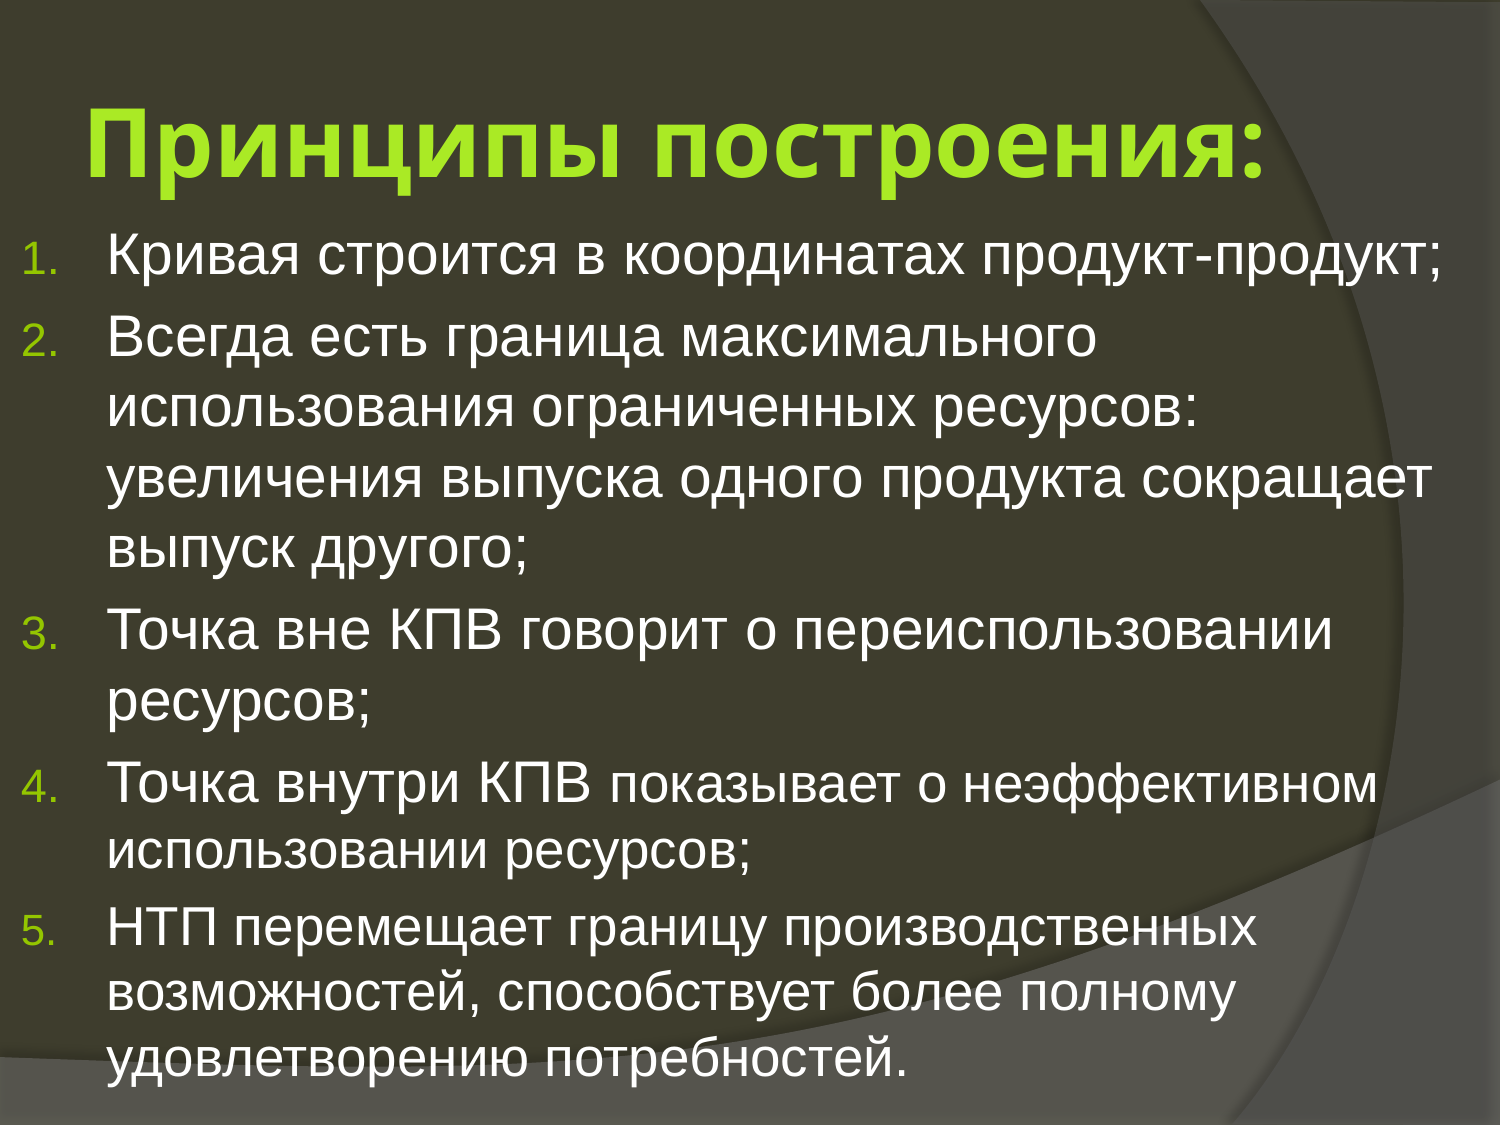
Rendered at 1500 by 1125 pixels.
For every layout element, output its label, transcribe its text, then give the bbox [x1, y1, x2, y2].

list Кривая строится в координатах продукт-продукт; Всегда есть граница максимального использования ограниченных ресурсов: увеличения выпуска одного продукта сокращает выпуск другого; Точка вне КПВ говорит о переиспользовании ресурсов; Точка внутри КПВ показывает о неэффективном использовании ресурсов; НТП перемещает границу производственных возможностей, способствует более полному удовлетворению потребностей. [0, 208, 1471, 1125]
title Принципы построения: [75, 45, 1300, 208]
